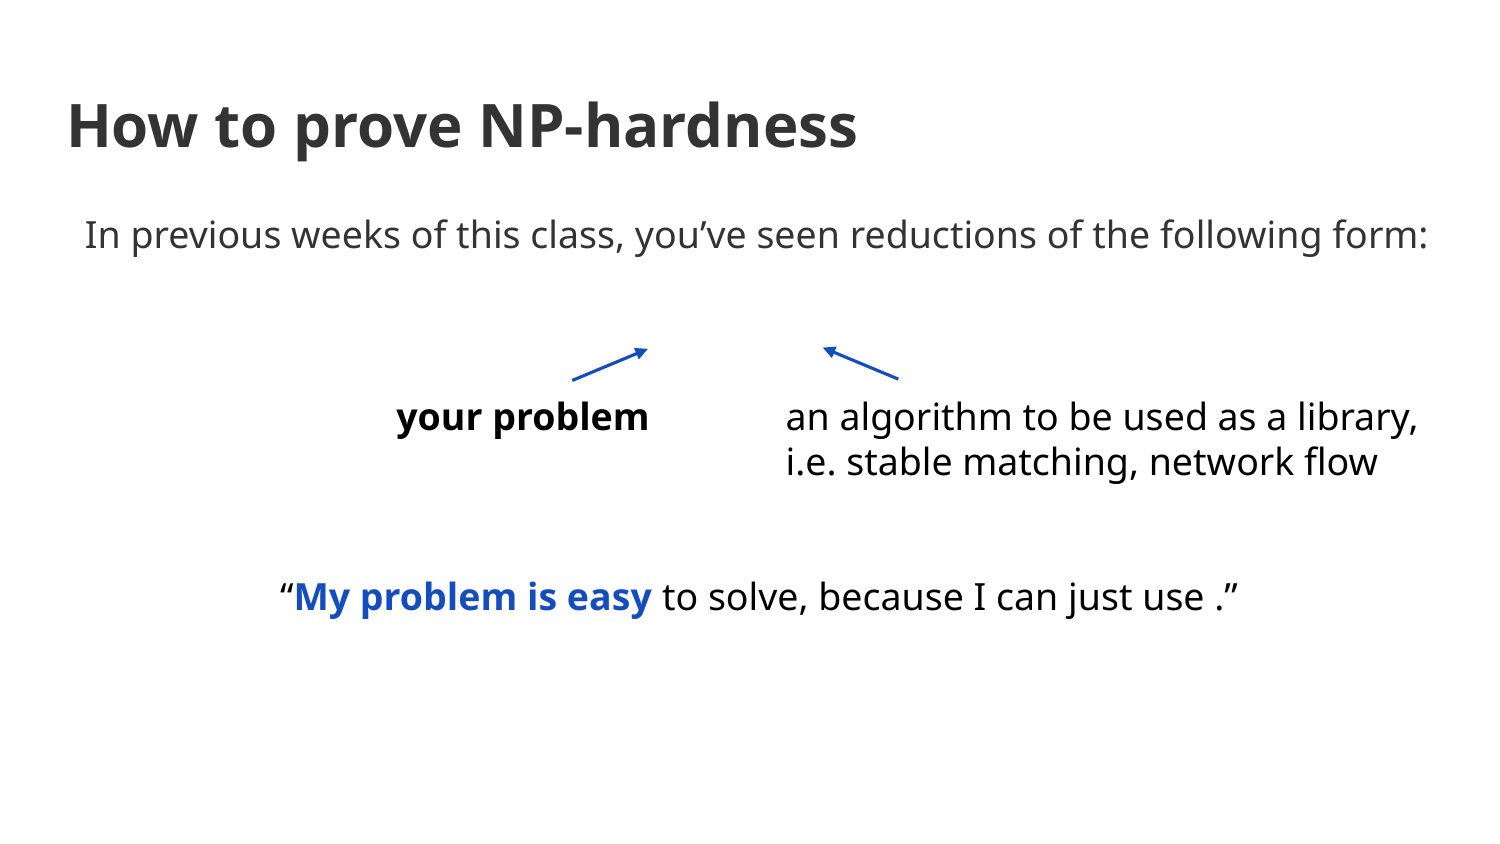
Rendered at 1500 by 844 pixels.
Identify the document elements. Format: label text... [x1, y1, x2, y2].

text_box an algorithm to be used as a library, i.e. stable matching, network flow [770, 385, 1434, 491]
title How to prove NP-hardness [51, 72, 1449, 176]
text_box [822, 347, 899, 380]
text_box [572, 348, 648, 381]
text_box your problem [381, 385, 665, 446]
